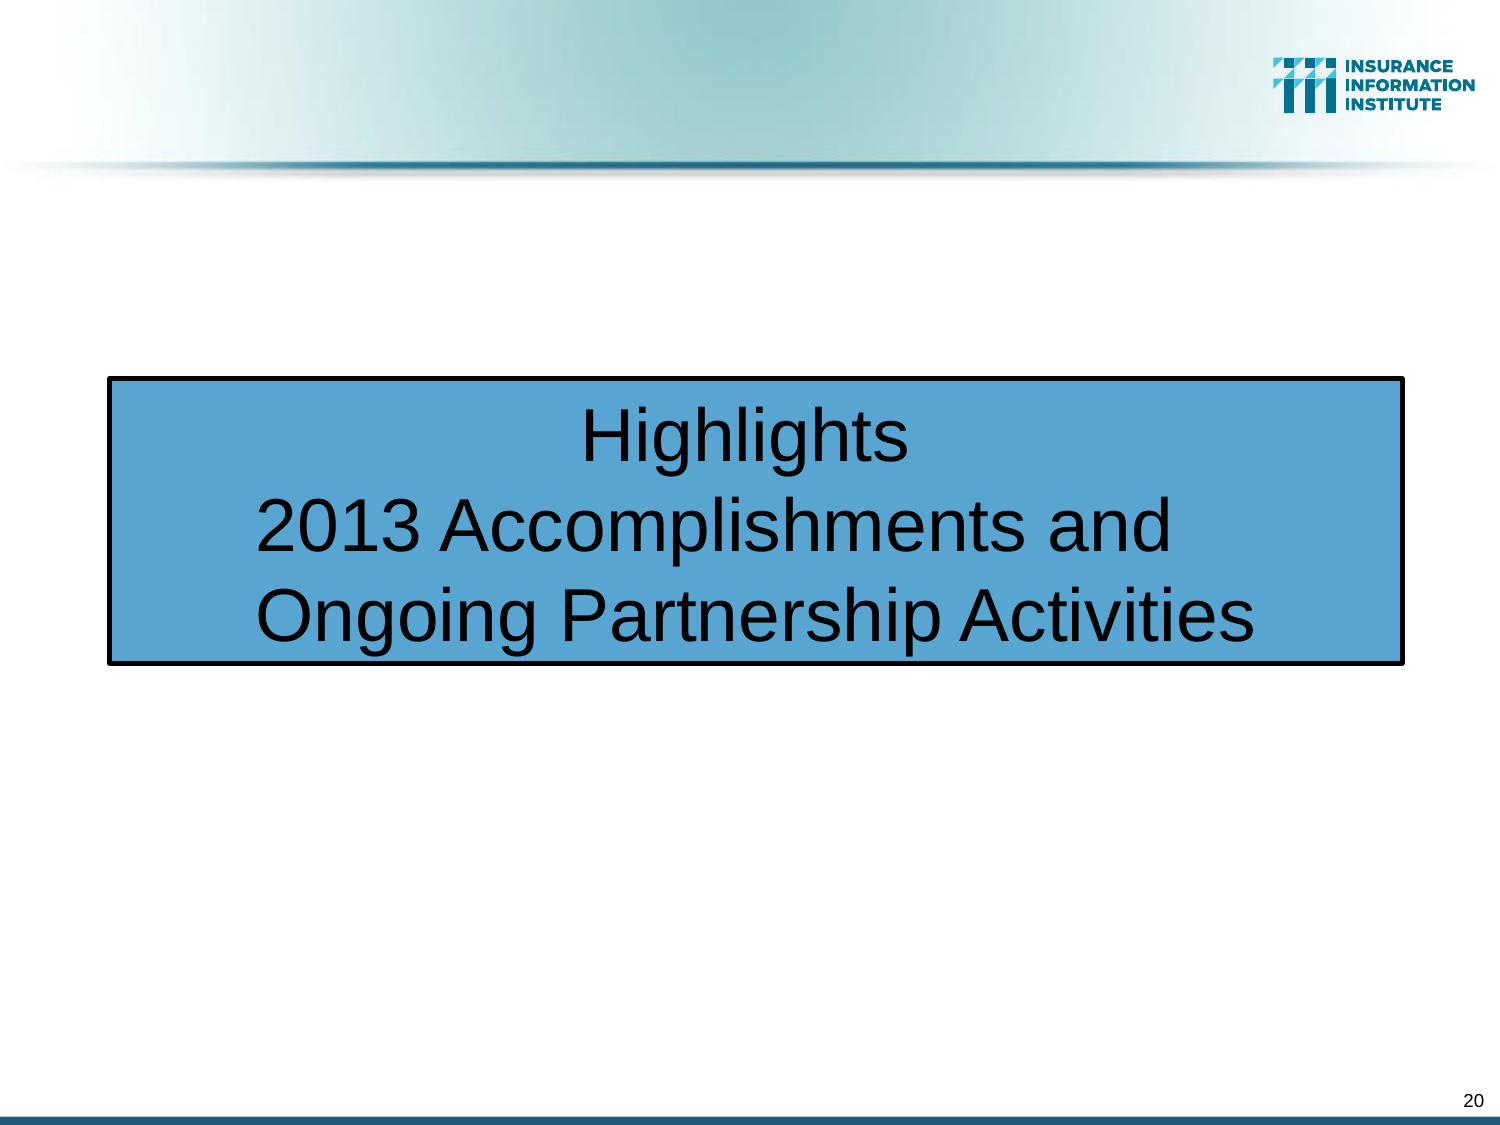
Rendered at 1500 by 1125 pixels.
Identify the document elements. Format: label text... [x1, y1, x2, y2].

slide_number 20 [1410, 1091, 1485, 1112]
picture [0, 0, 1500, 189]
text_box Highlights 2013 Accomplishments and Ongoing Partnership Activities [109, 378, 1403, 664]
